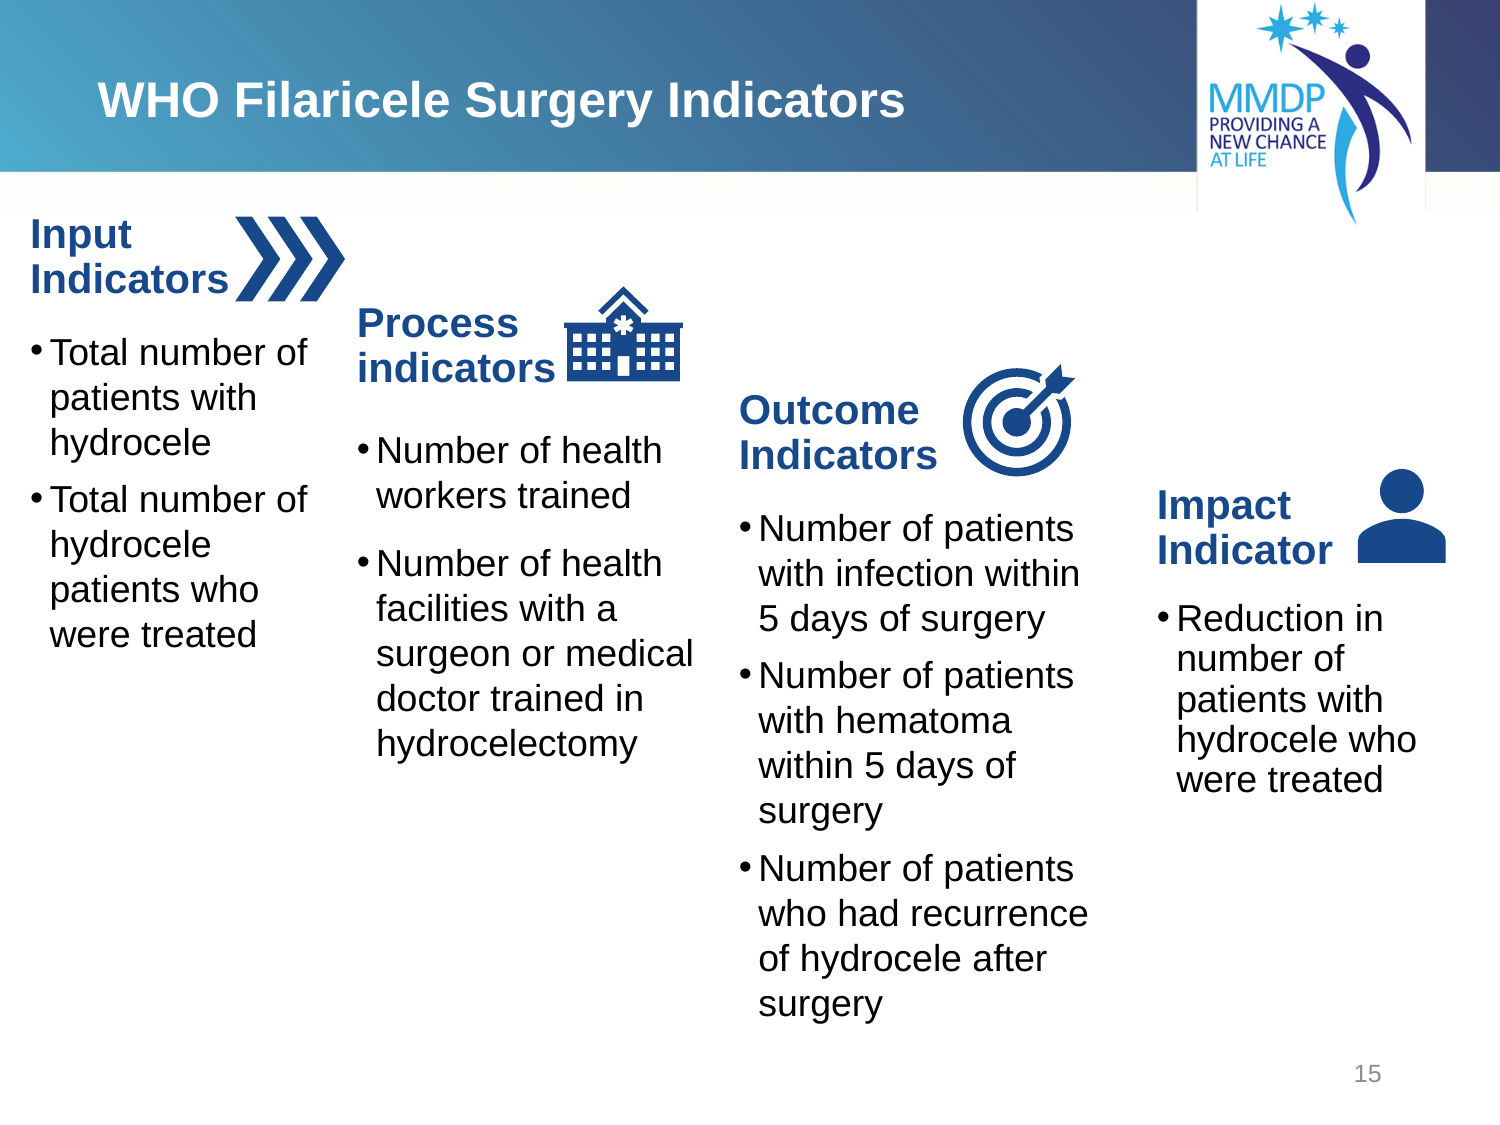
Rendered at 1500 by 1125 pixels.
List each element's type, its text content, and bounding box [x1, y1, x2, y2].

text_box Input Indicators Total number of patients with hydrocele Total number of hydrocele patients who were treated [15, 205, 356, 720]
text_box Outcome Indicators Number of patients with infection within 5 days of surgery Number of patients with hematoma within 5 days of surgery Number of patients who had recurrence of hydrocele after surgery [724, 381, 1105, 1032]
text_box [224, 186, 355, 332]
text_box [950, 351, 1088, 489]
picture [0, 0, 1500, 227]
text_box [1357, 468, 1446, 564]
slide_number 15 [1059, 1042, 1397, 1103]
text_box Impact Indicator Reduction in number of patients with hydrocele who were treated [1142, 476, 1480, 866]
text_box WHO Filaricele Surgery Indicators [82, 30, 1164, 166]
text_box Process indicators Number of health workers trained Number of health facilities with a surgeon or medical doctor trained in hydrocelectomy [342, 293, 735, 830]
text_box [553, 268, 694, 405]
